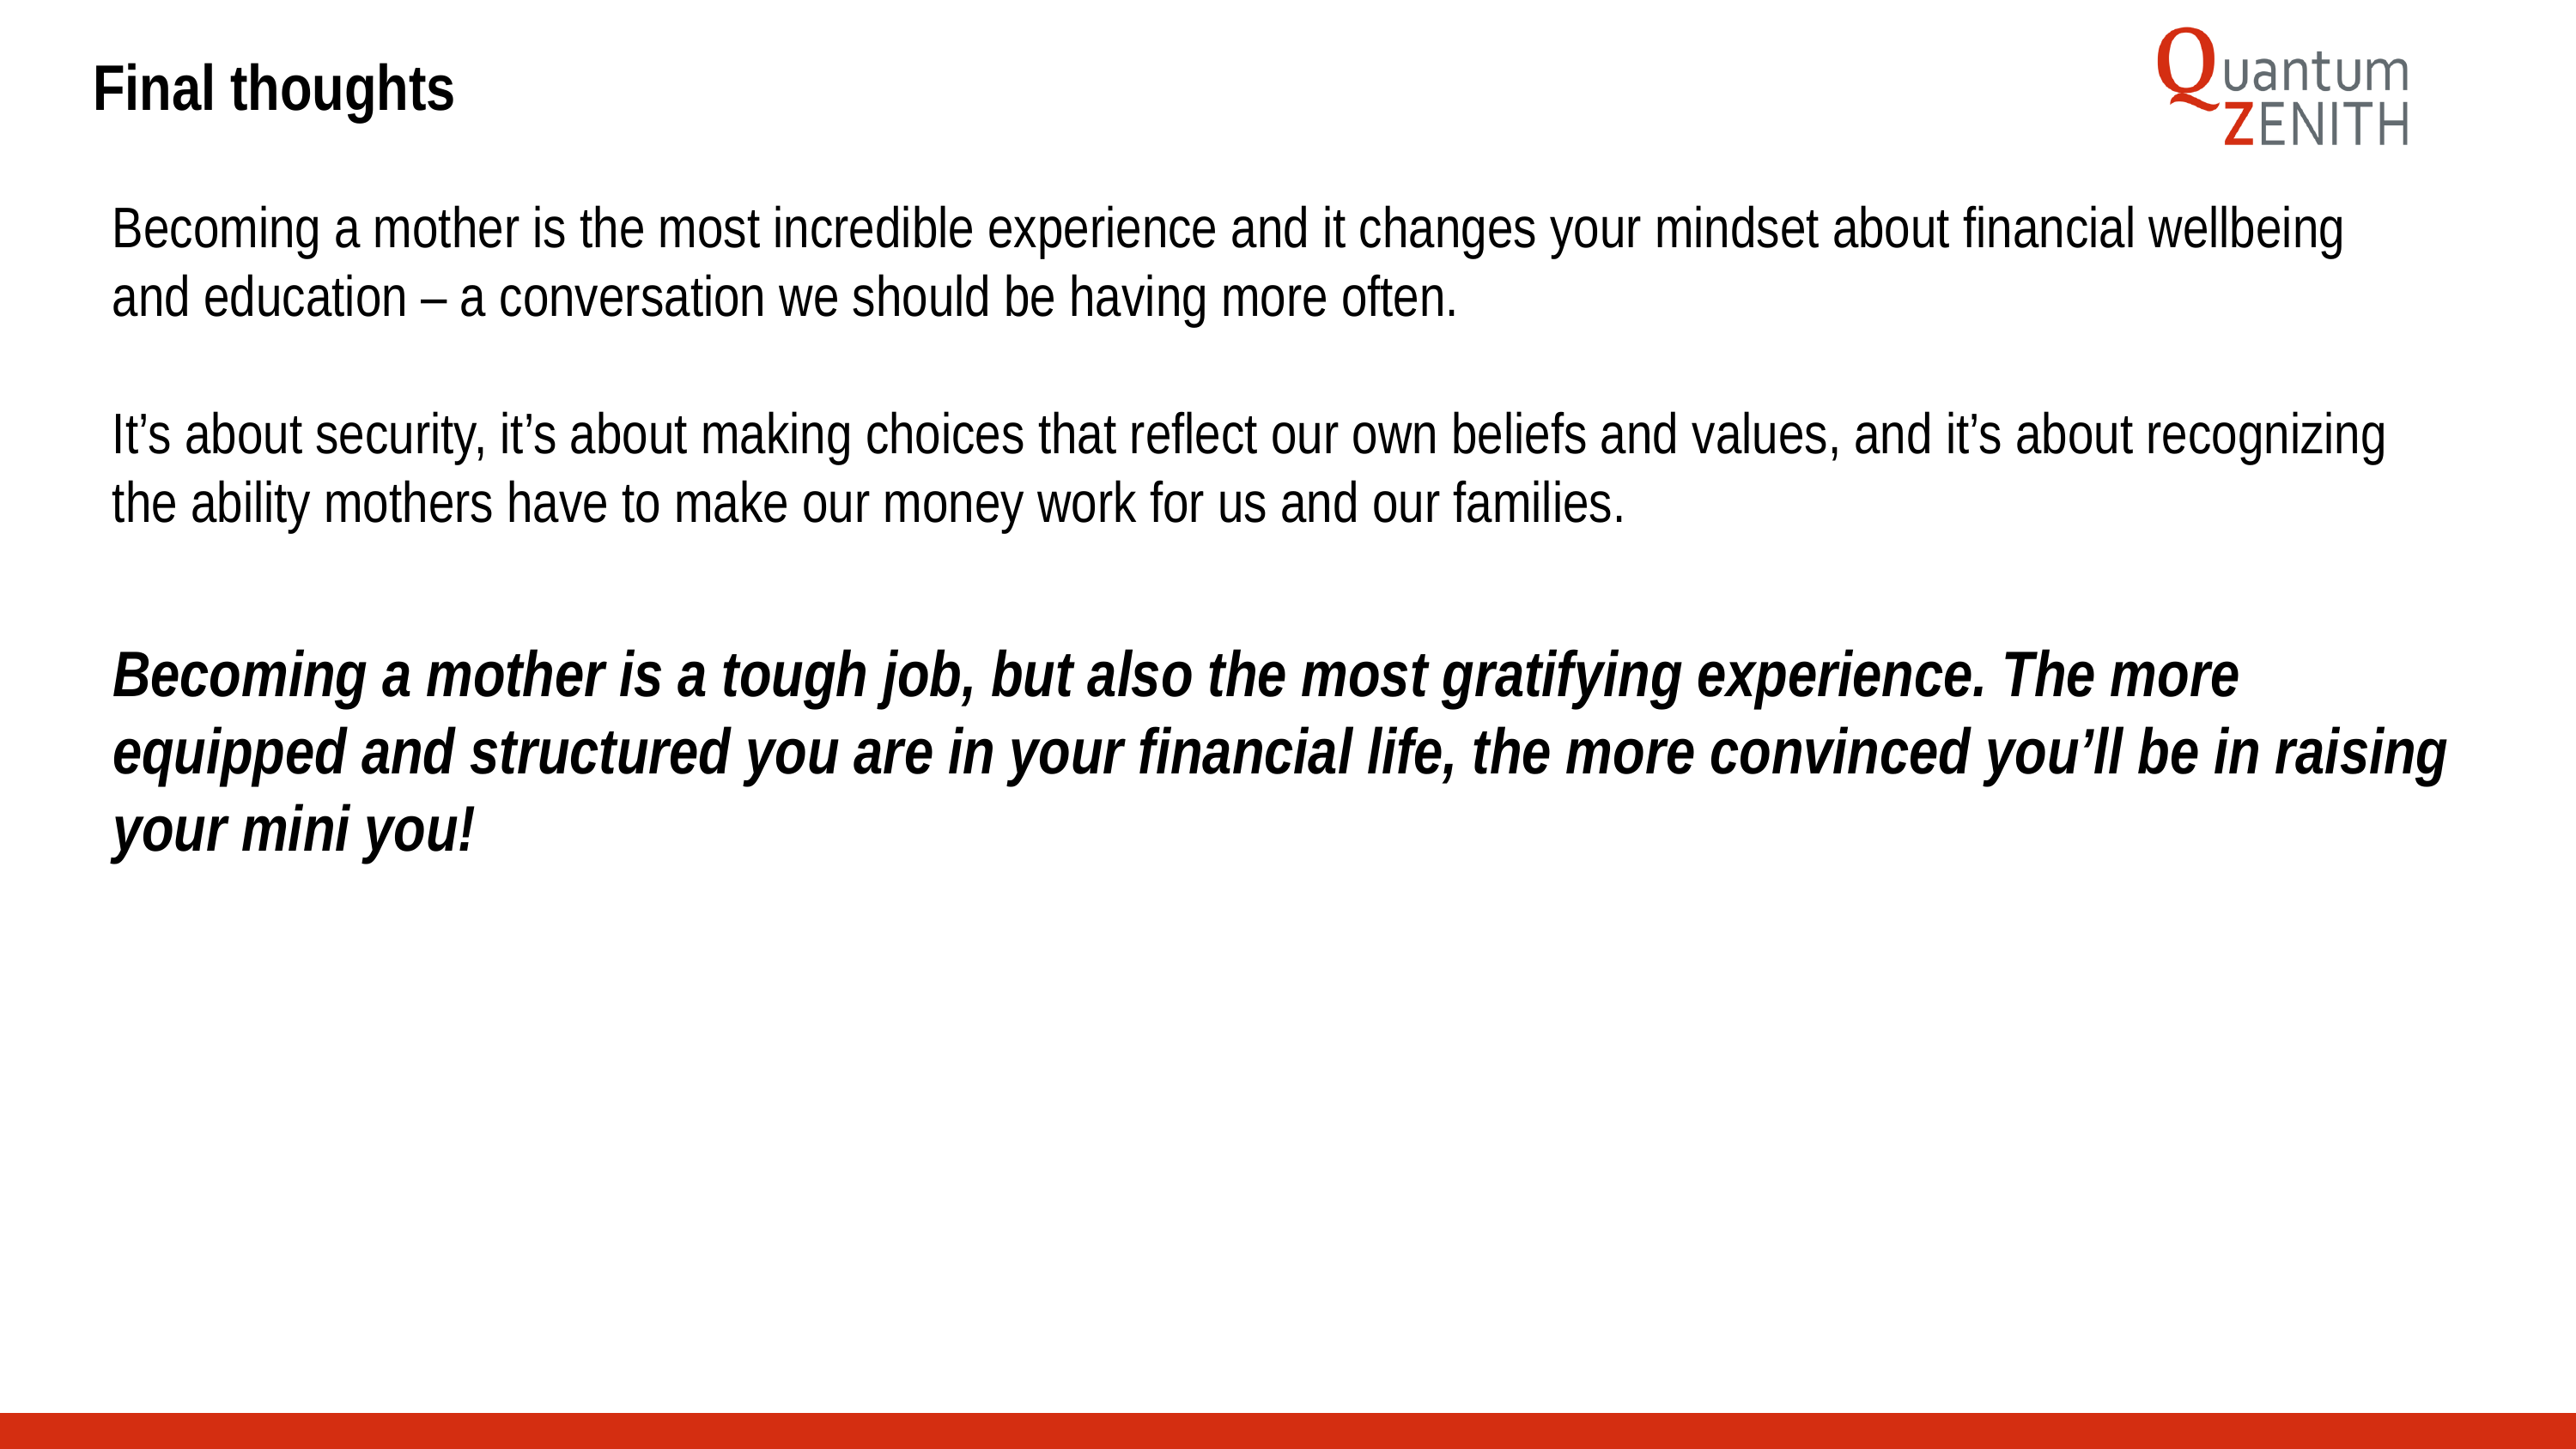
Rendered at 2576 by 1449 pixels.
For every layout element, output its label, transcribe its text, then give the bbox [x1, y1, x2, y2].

text_box Becoming a mother is a tough job, but also the most gratifying experience. The more equipped and structured you are in your financial life, the more convinced you’ll be in raising your mini you! [100, 626, 2480, 870]
text_box Final thoughts [93, 45, 1706, 124]
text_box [0, 1354, 2576, 1449]
text_box Becoming a mother is the most incredible experience and it changes your mindset about financial wellbeing and education – a conversation we should be having more often. It’s about security, it’s about making choices that reflect our own beliefs and values, and it’s about recognizing the ability mothers have to make our money work for us and our families. [100, 184, 2408, 614]
text_box [2157, 27, 2408, 145]
